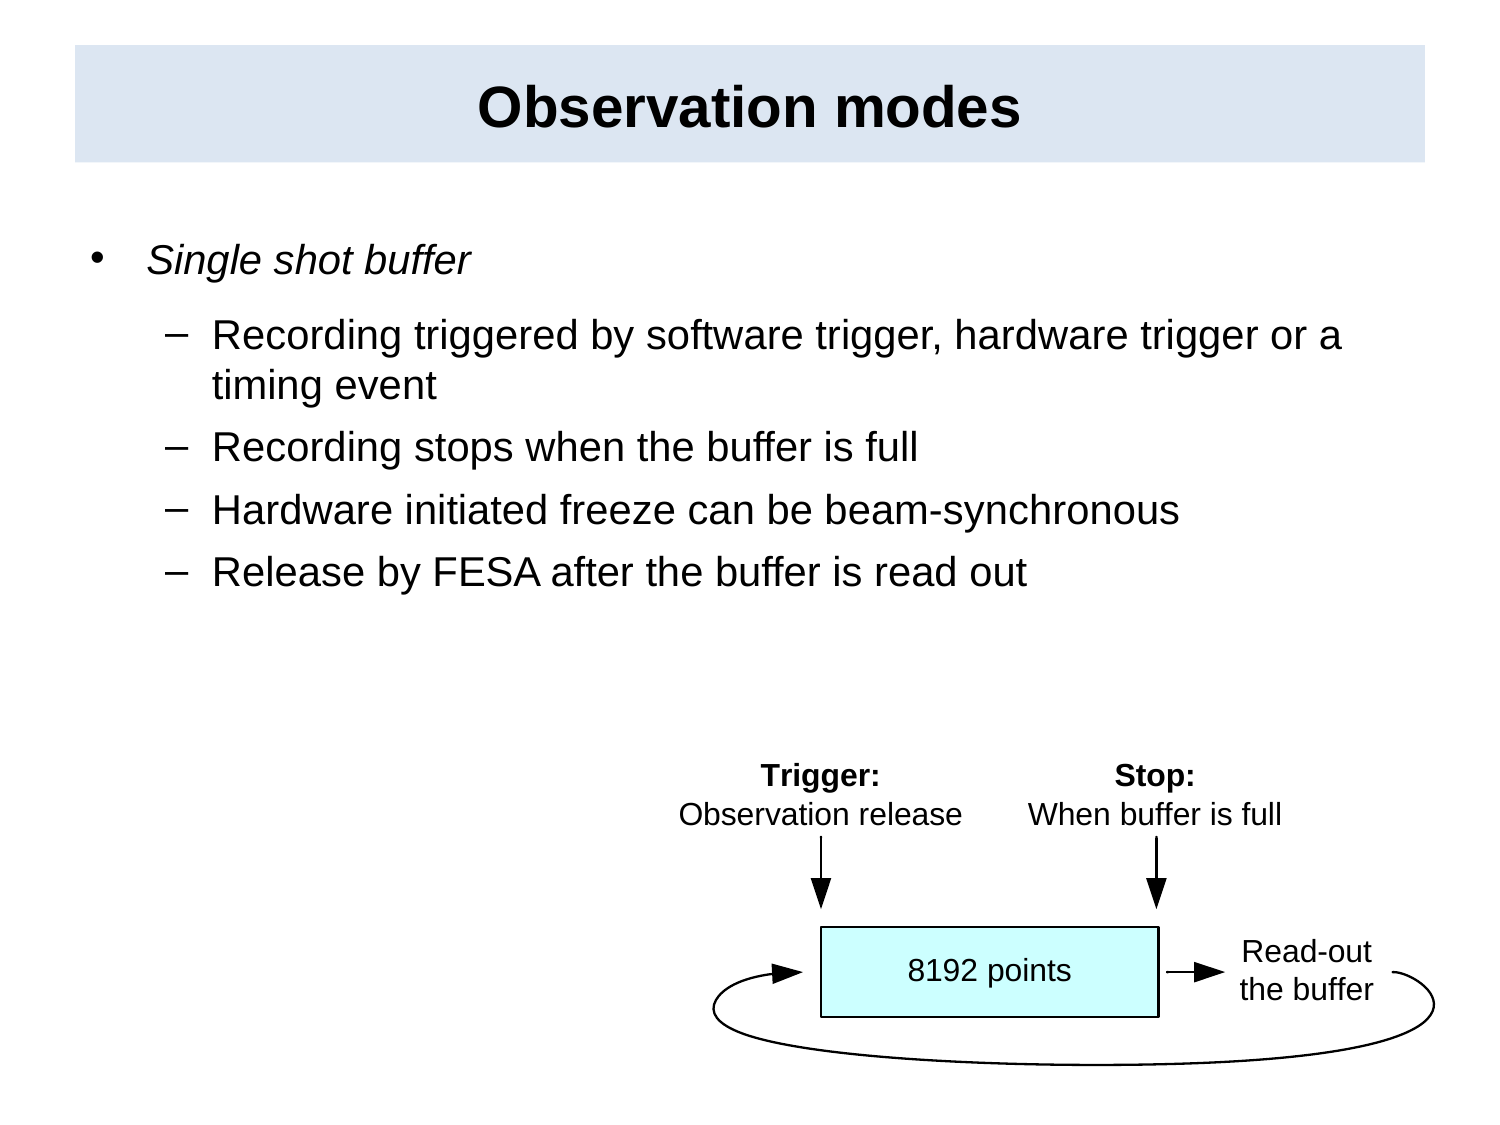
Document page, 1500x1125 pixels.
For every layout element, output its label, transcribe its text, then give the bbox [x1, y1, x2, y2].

picture [674, 749, 1438, 1070]
list Single shot buffer Recording triggered by software trigger, hardware trigger or a timing event Recording stops when the buffer is full Hardware initiated freeze can be beam-synchronous Release by FESA after the buffer is read out [75, 224, 1425, 1005]
title Observation modes [75, 45, 1425, 163]
